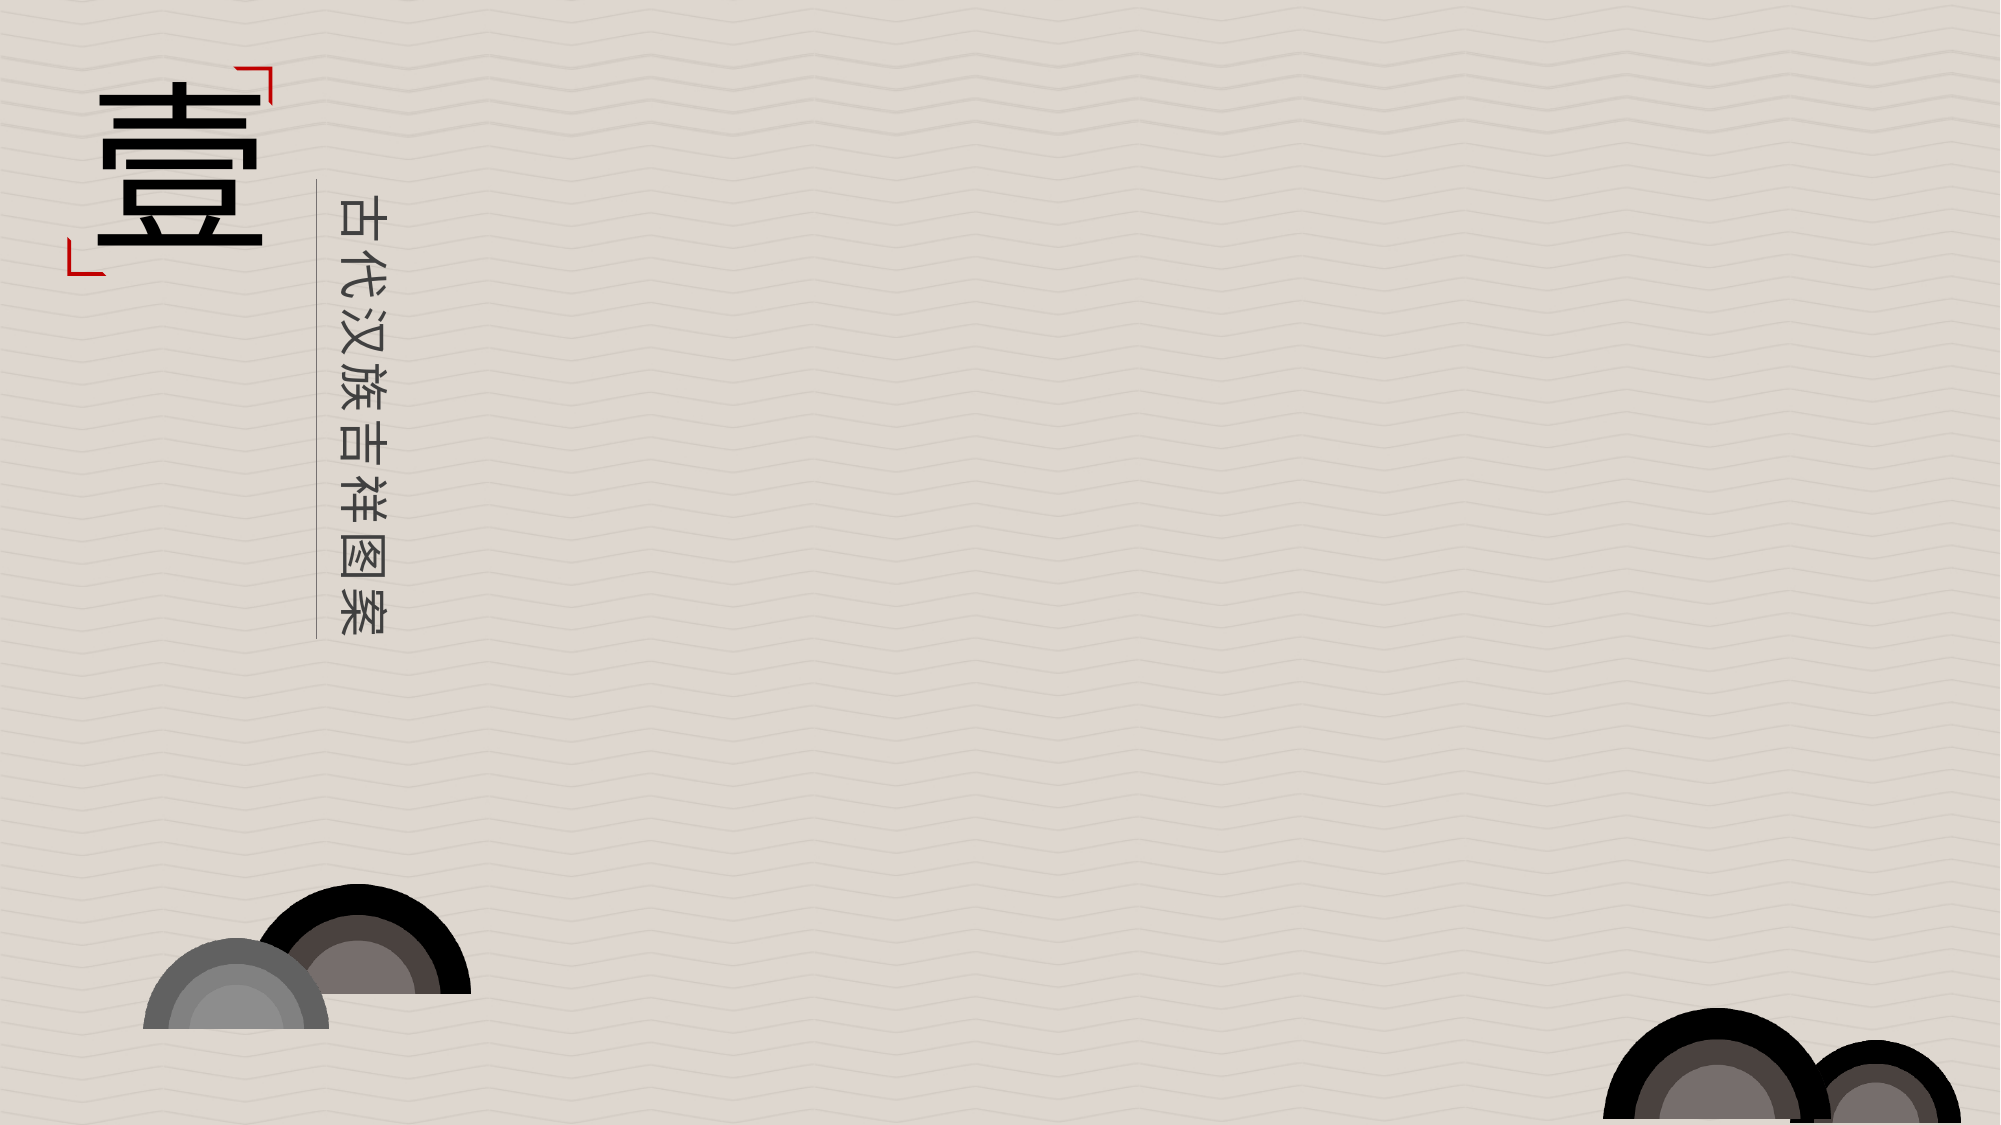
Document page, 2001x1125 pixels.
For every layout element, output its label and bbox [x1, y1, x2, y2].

picture [0, 0, 2001, 1125]
text_box [68, 46, 404, 715]
